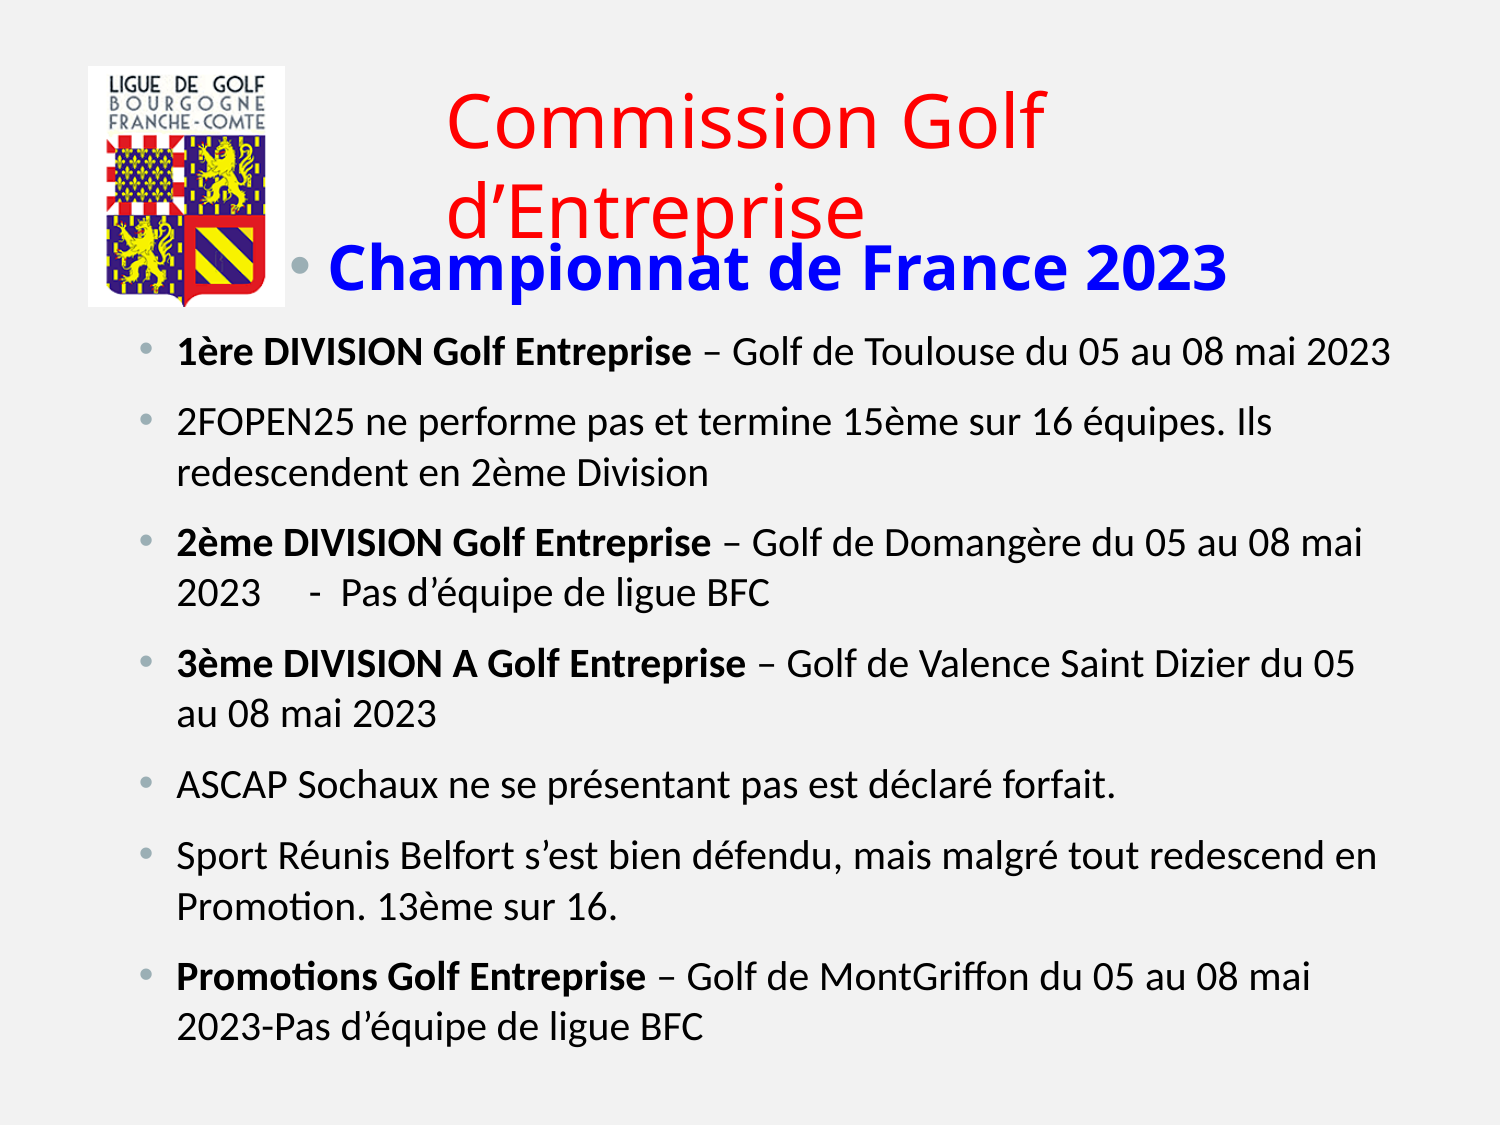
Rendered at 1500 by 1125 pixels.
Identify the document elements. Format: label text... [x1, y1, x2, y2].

list Championnat de France 2023 1ère DIVISION Golf Entreprise – Golf de Toulouse du 05 au 08 mai 2023 2FOPEN25 ne performe pas et termine 15ème sur 16 équipes. Ils redescendent en 2ème Division 2ème DIVISION Golf Entreprise – Golf de Domangère du 05 au 08 mai 2023 - Pas d’équipe de ligue BFC 3ème DIVISION A Golf Entreprise – Golf de Valence Saint Dizier du 05 au 08 mai 2023 ASCAP Sochaux ne se présentant pas est déclaré forfait. Sport Réunis Belfort s’est bien défendu, mais malgré tout redescend en Promotion. 13ème sur 16. Promotions Golf Entreprise – Golf de MontGriffon du 05 au 08 mai 2023-Pas d’équipe de ligue BFC [123, 219, 1412, 1059]
text_box Commission Golf d’Entreprise [430, 66, 1435, 262]
picture [88, 66, 285, 307]
